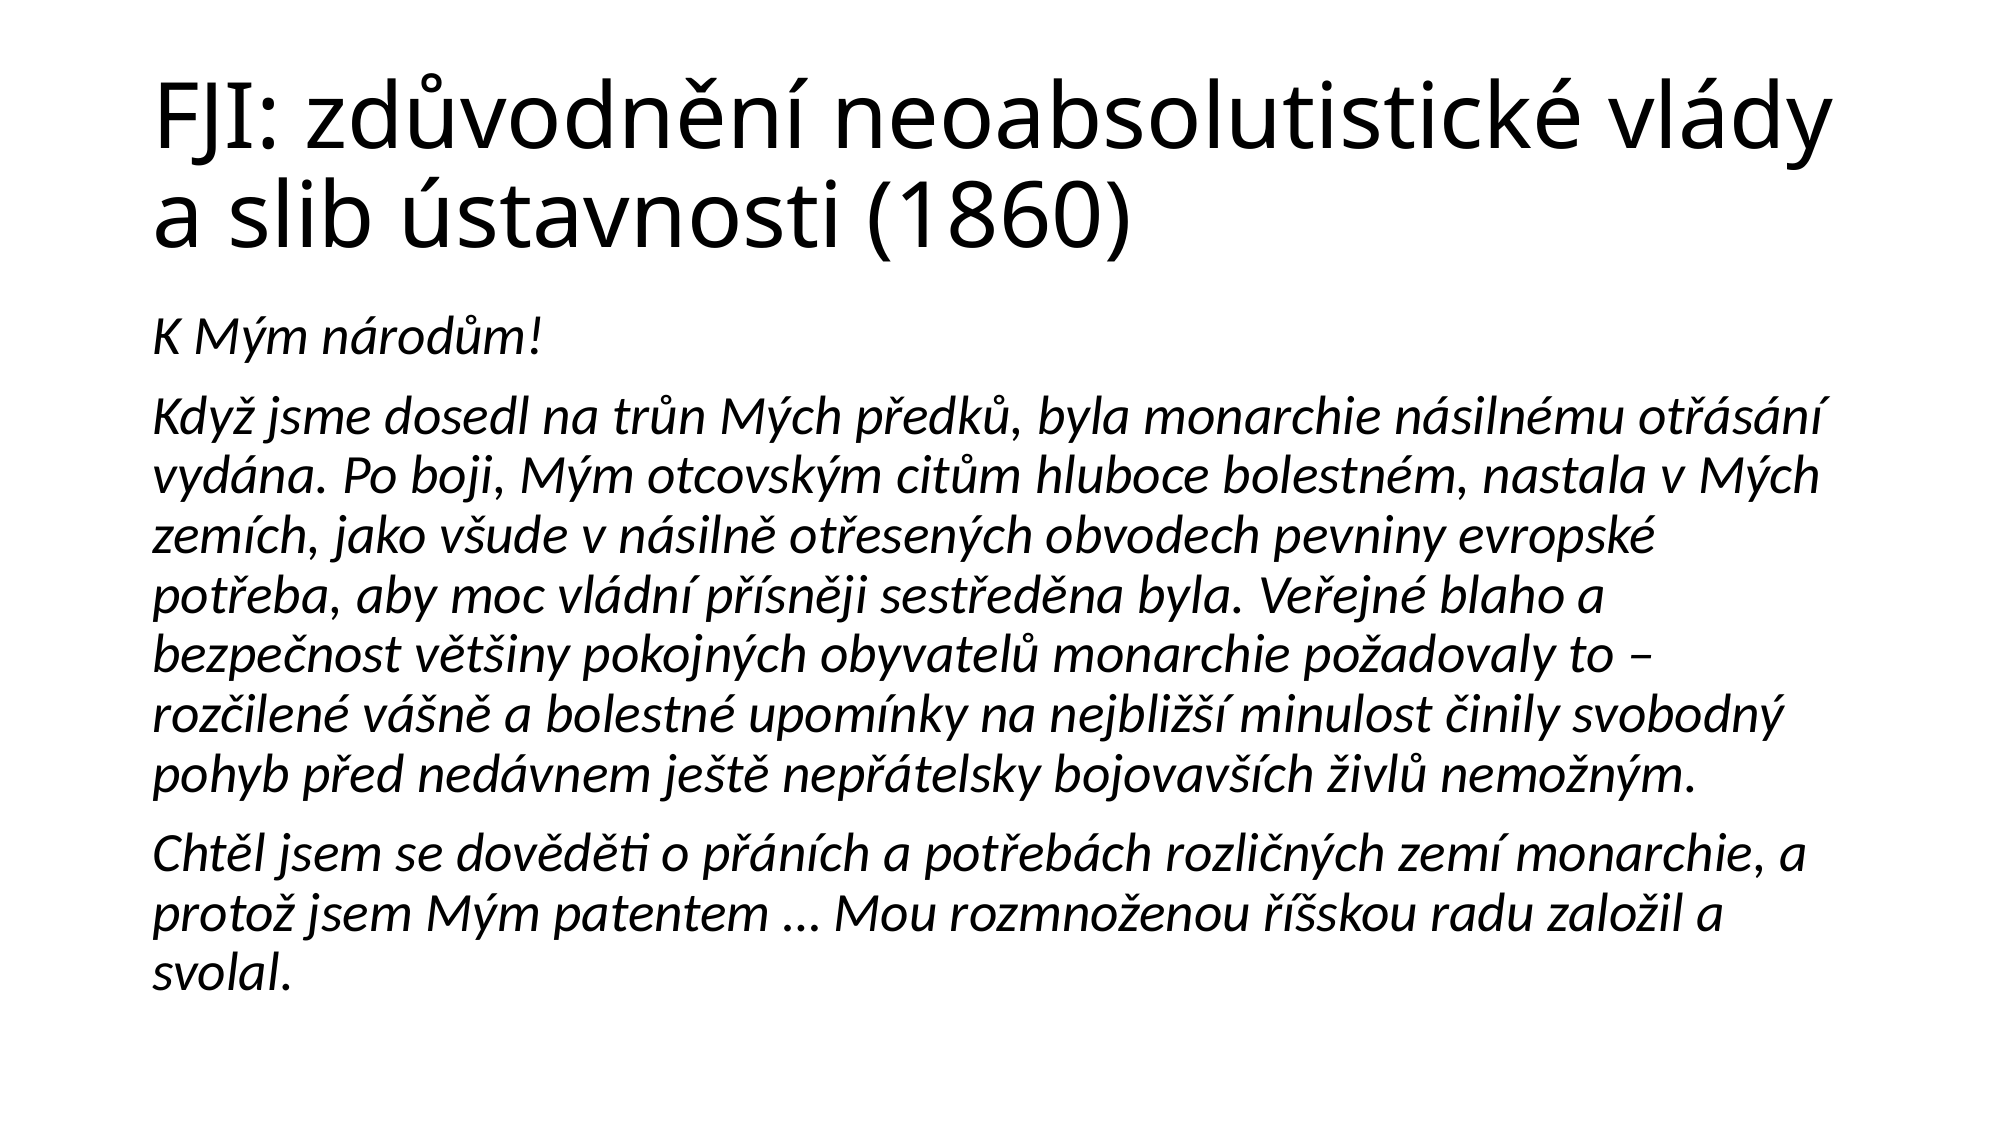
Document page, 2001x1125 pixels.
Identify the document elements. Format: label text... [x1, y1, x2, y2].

title FJI: zdůvodnění neoabsolutistické vlády a slib ústavnosti (1860) [137, 59, 1863, 278]
list K Mým národům! Když jsme dosedl na trůn Mých předků, byla monarchie násilnému otřásání vydána. Po boji, Mým otcovským citům hluboce bolestném, nastala v Mých zemích, jako všude v násilně otřesených obvodech pevniny evropské potřeba, aby moc vládní přísněji sestředěna byla. Veřejné blaho a bezpečnost většiny pokojných obyvatelů monarchie požadovaly to – rozčilené vášně a bolestné upomínky na nejbližší minulost činily svobodný pohyb před nedávnem ještě nepřátelsky bojovavších živlů nemožným. Chtěl jsem se dověděti o přáních a potřebách rozličných zemí monarchie, a protož jsem Mým patentem … Mou rozmnoženou říšskou radu založil a svolal. [137, 299, 1863, 1014]
